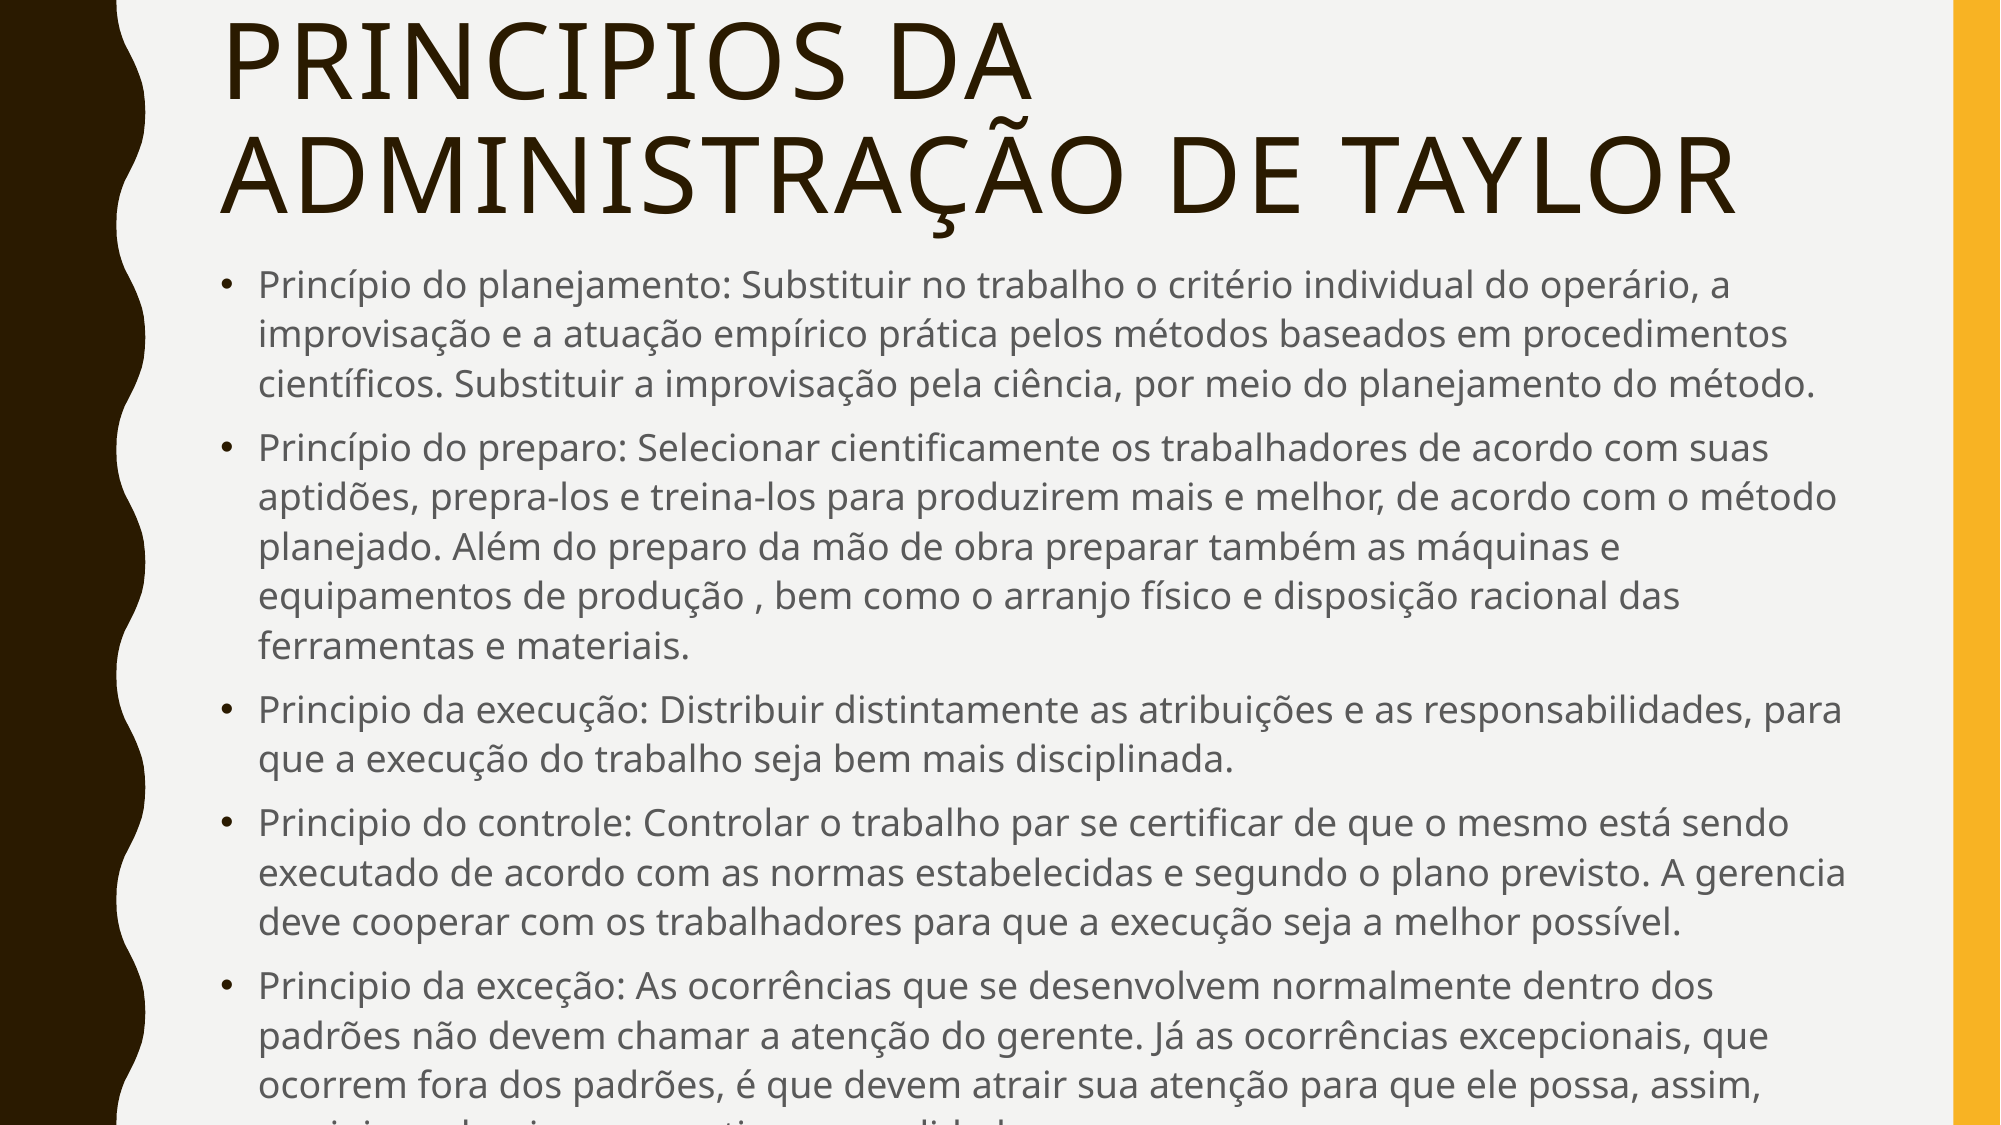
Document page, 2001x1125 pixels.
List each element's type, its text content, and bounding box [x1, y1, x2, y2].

title PRINCIPIOS DA ADMINISTRAÇÃO DE TAYLOR [205, 0, 1875, 245]
list Princípio do planejamento: Substituir no trabalho o critério individual do operário, a improvisação e a atuação empírico prática pelos métodos baseados em procedimentos científicos. Substituir a improvisação pela ciência, por meio do planejamento do método. Princípio do preparo: Selecionar cientificamente os trabalhadores de acordo com suas aptidões, prepra-los e treina-los para produzirem mais e melhor, de acordo com o método planejado. Além do preparo da mão de obra preparar também as máquinas e equipamentos de produção , bem como o arranjo físico e disposição racional das ferramentas e materiais. Principio da execução: Distribuir distintamente as atribuições e as responsabilidades, para que a execução do trabalho seja bem mais disciplinada. Principio do controle: Controlar o trabalho par se certificar de que o mesmo está sendo executado de acordo com as normas estabelecidas e segundo o plano previsto. A gerencia deve cooperar com os trabalhadores para que a execução seja a melhor possível. Principio da exceção: As ocorrências que se desenvolvem normalmente dentro dos padrões não devem chamar a atenção do gerente. Já as ocorrências excepcionais, que ocorrem fora dos padrões, é que devem atrair sua atenção para que ele possa, assim, corrigir os desvios e garantir a normalidade. [205, 248, 1875, 1086]
